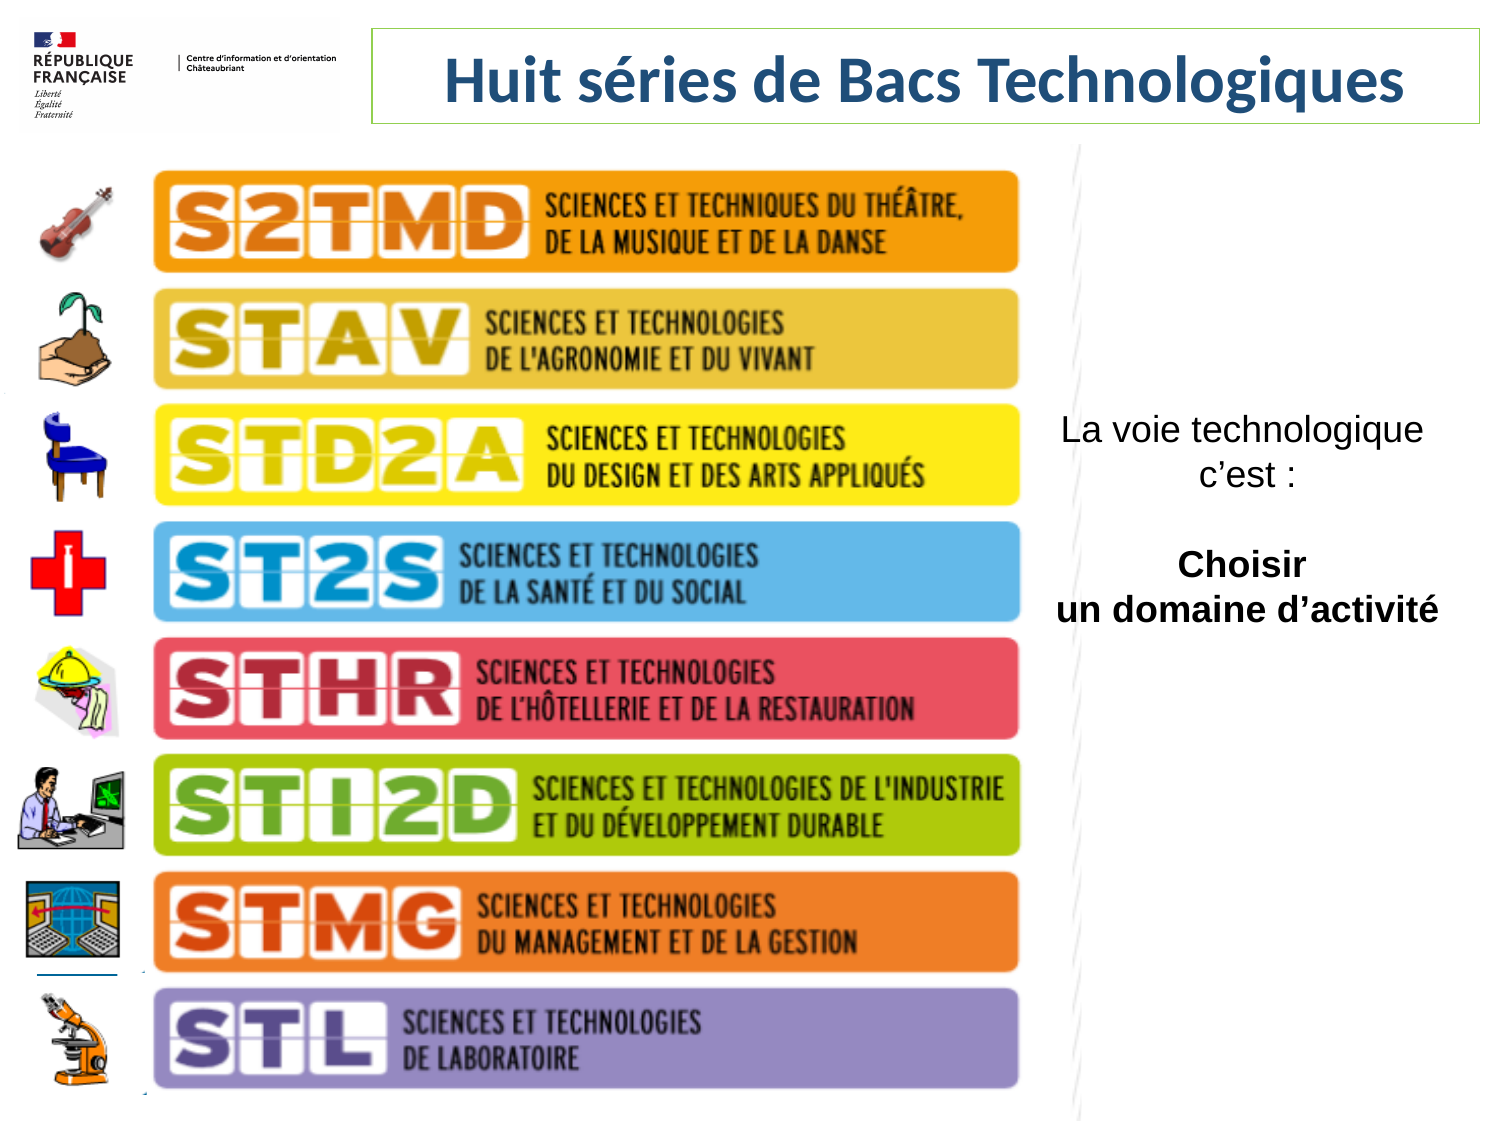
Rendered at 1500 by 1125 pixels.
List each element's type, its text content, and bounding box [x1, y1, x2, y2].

picture [19, 17, 340, 133]
text_box La voie technologique c’est : Choisir un domaine d’activité [1085, 397, 1464, 638]
text_box Huit séries de Bacs Technologiques [372, 28, 1480, 124]
picture [2, 144, 1082, 1121]
